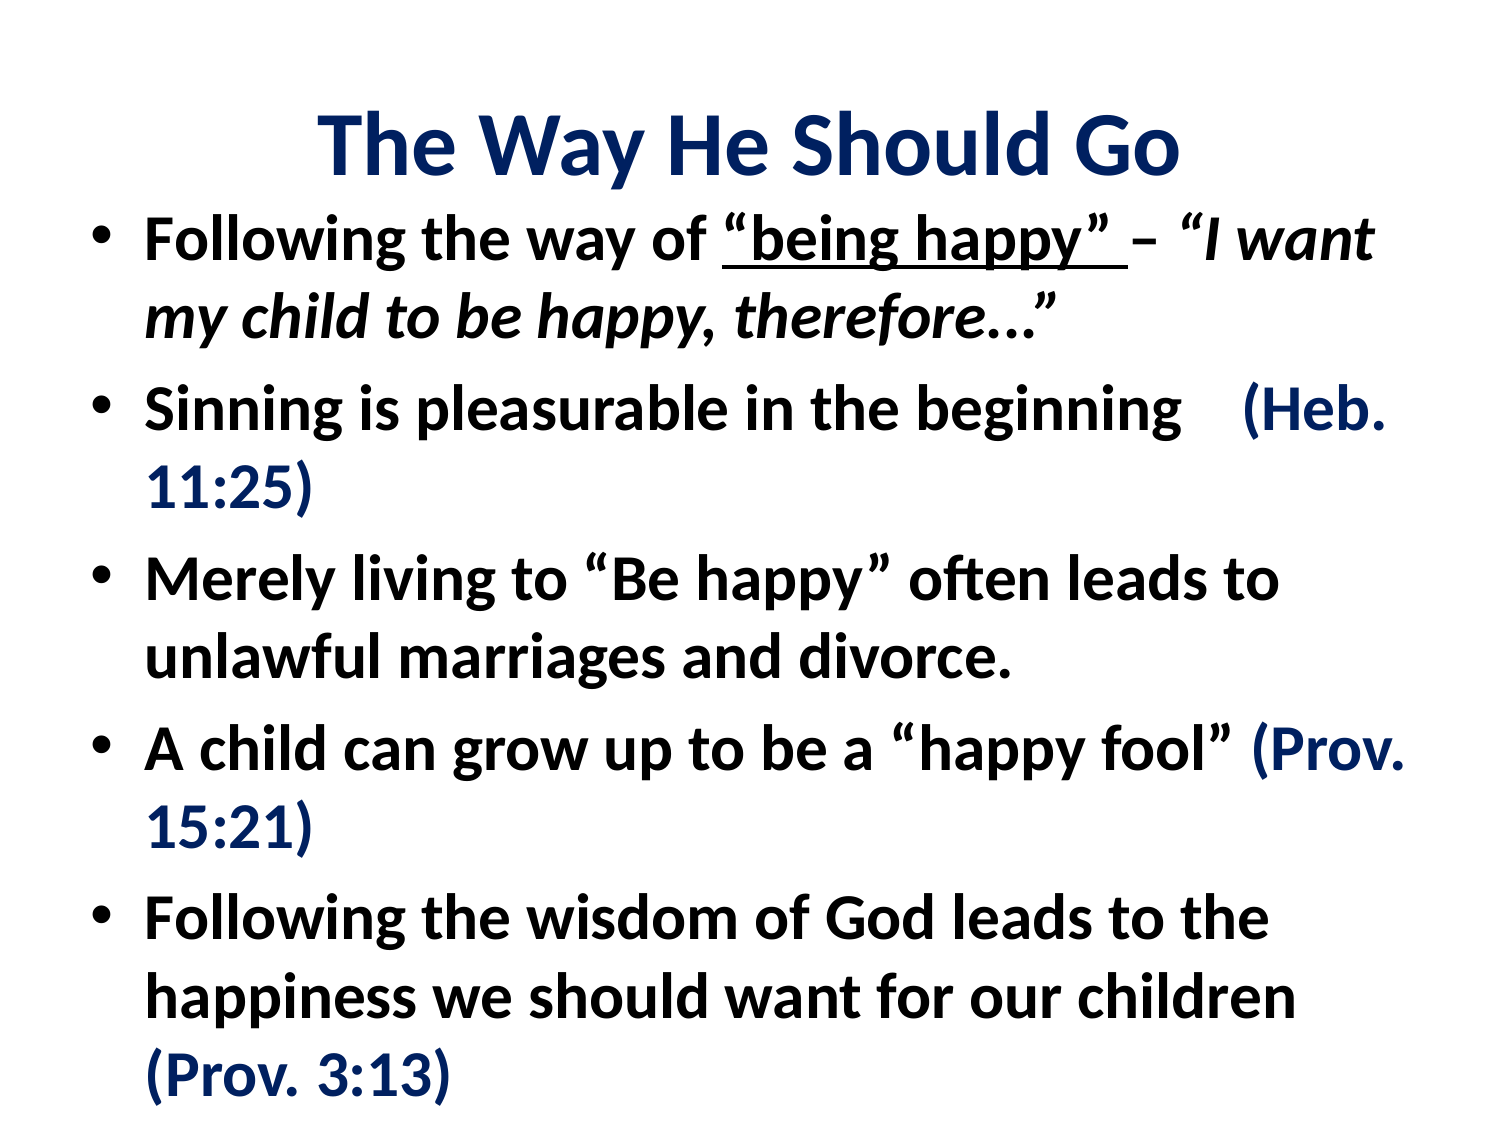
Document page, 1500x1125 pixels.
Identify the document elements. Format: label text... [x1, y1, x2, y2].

list Following the way of “being happy” – “I want my child to be happy, therefore...” Sinning is pleasurable in the beginning (Heb. 11:25) Merely living to “Be happy” often leads to unlawful marriages and divorce. A child can grow up to be a “happy fool” (Prov. 15:21) Following the wisdom of God leads to the happiness we should want for our children (Prov. 3:13) [75, 187, 1425, 1125]
title The Way He Should Go [75, 45, 1425, 187]
